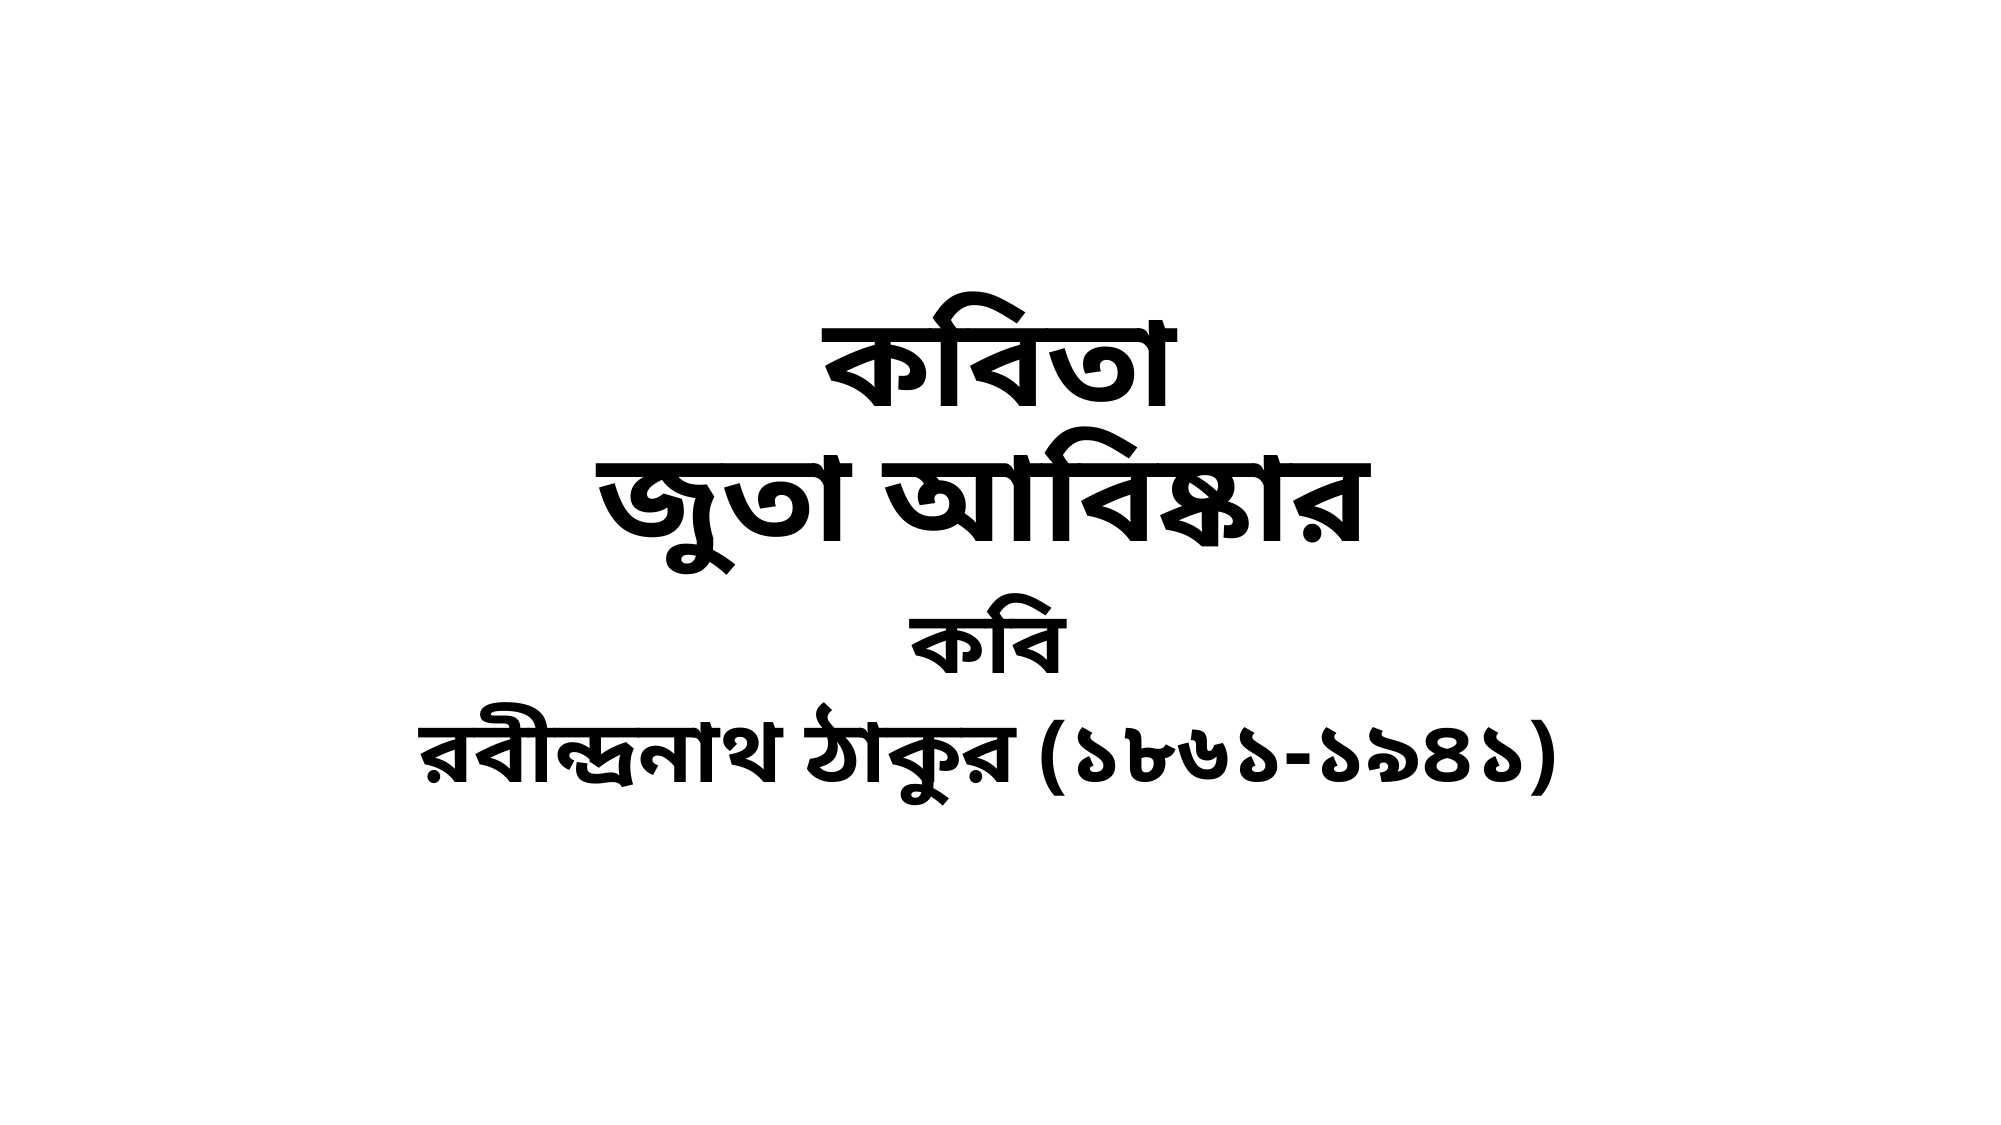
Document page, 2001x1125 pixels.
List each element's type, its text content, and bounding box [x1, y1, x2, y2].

subtitle কবি রবীন্দ্রনাথ ঠাকুর (১৮৬১-১৯৪১) [249, 590, 1750, 863]
title কবিতা জুতা আবিষ্কার [249, 184, 1750, 576]
